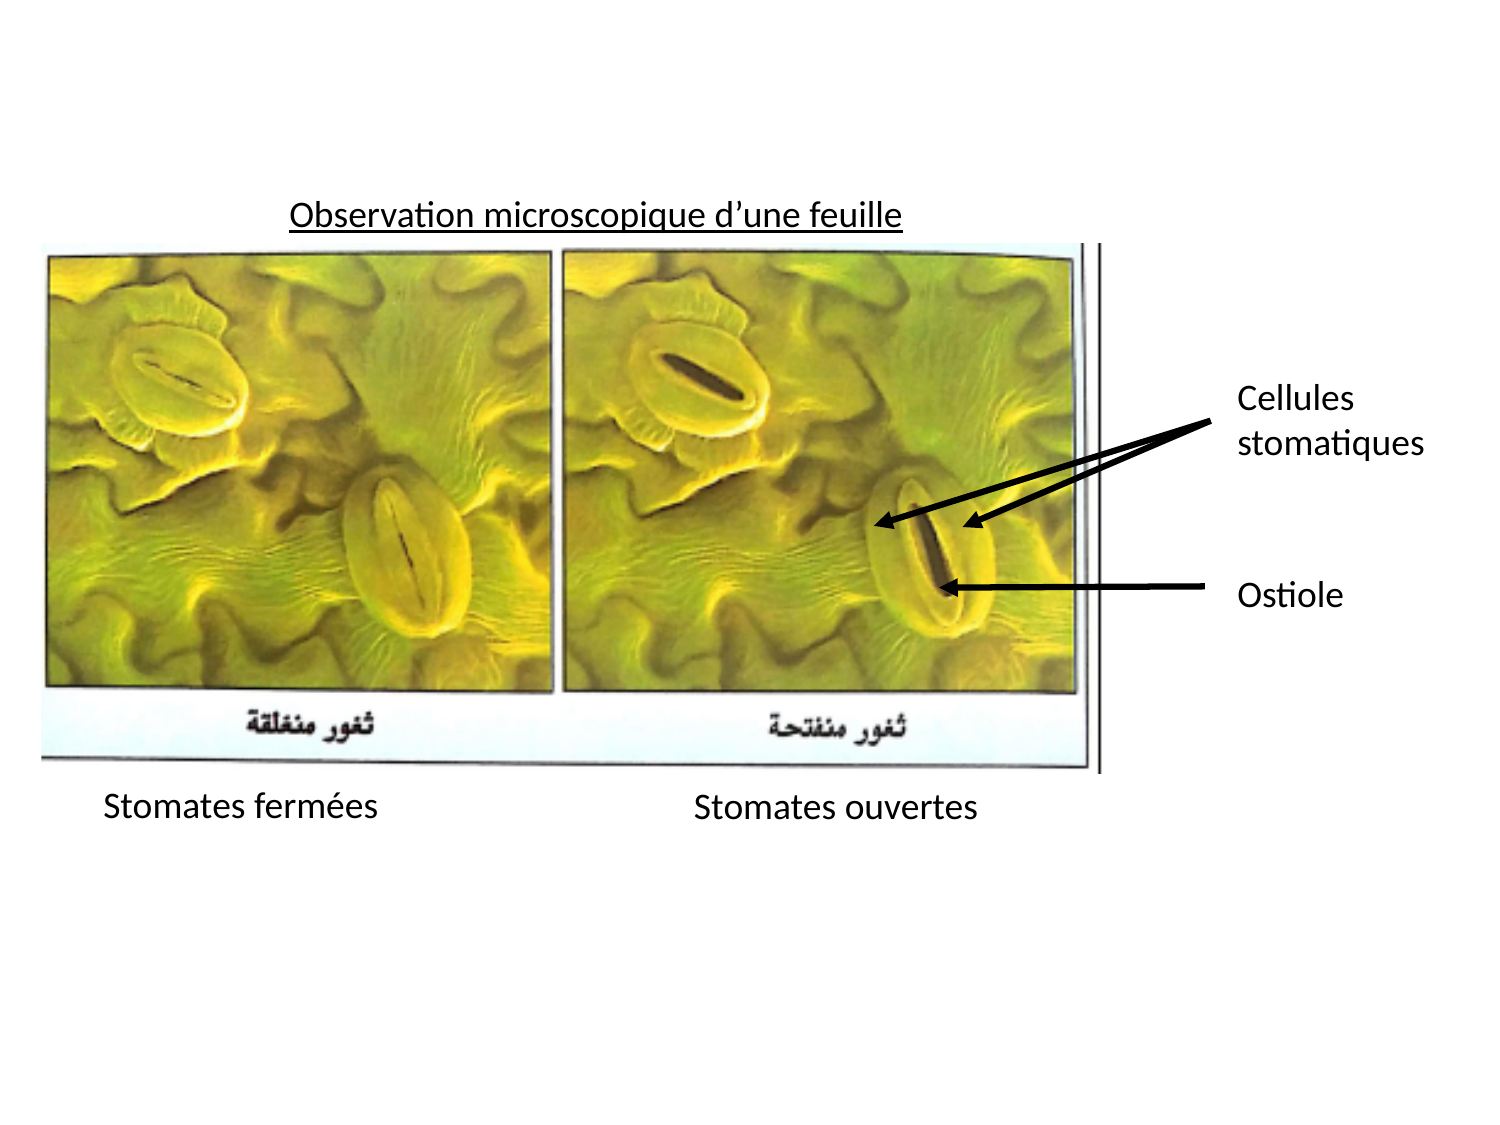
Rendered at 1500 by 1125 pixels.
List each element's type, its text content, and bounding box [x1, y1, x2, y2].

text_box Stomates fermées [88, 782, 455, 833]
text_box Cellules stomatiques [1222, 365, 1447, 471]
text_box Stomates ouvertes [679, 782, 1046, 835]
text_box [873, 420, 1211, 526]
text_box Ostiole [1222, 562, 1483, 623]
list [40, 243, 1117, 774]
text_box Observation microscopique d’une feuille [100, 182, 1093, 241]
